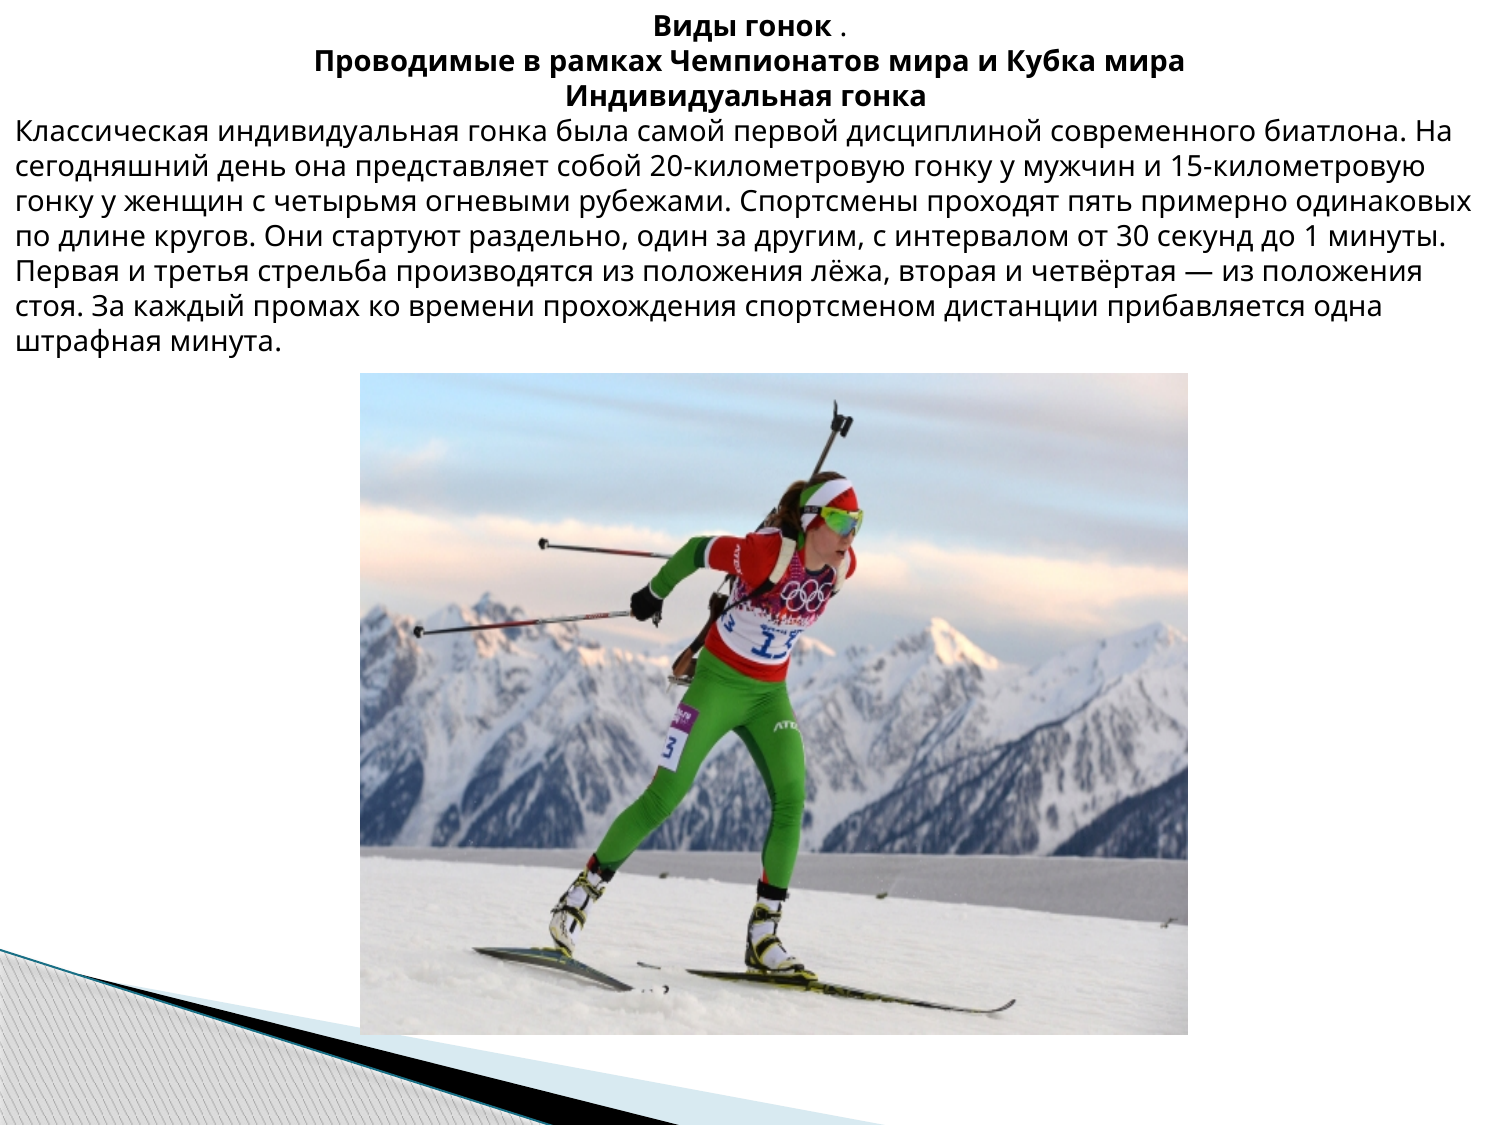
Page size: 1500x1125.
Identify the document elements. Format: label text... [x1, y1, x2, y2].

picture [359, 373, 1188, 1036]
text_box Виды гонок . Проводимые в рамках Чемпионатов мира и Кубка мира Индивидуальная гонка Классическая индивидуальная гонка была самой первой дисциплиной современного биатлона. На сегодняшний день она представляет собой 20-километровую гонку у мужчин и 15-километровую гонку у женщин с четырьмя огневыми рубежами. Спортсмены проходят пять примерно одинаковых по длине кругов. Они стартуют раздельно, один за другим, с интервалом от 30 секунд до 1 минуты. Первая и третья стрельба производятся из положения лёжа, вторая и четвёртая — из положения стоя. За каждый промах ко времени прохождения спортсменом дистанции прибавляется одна штрафная минута. [0, 0, 1500, 365]
